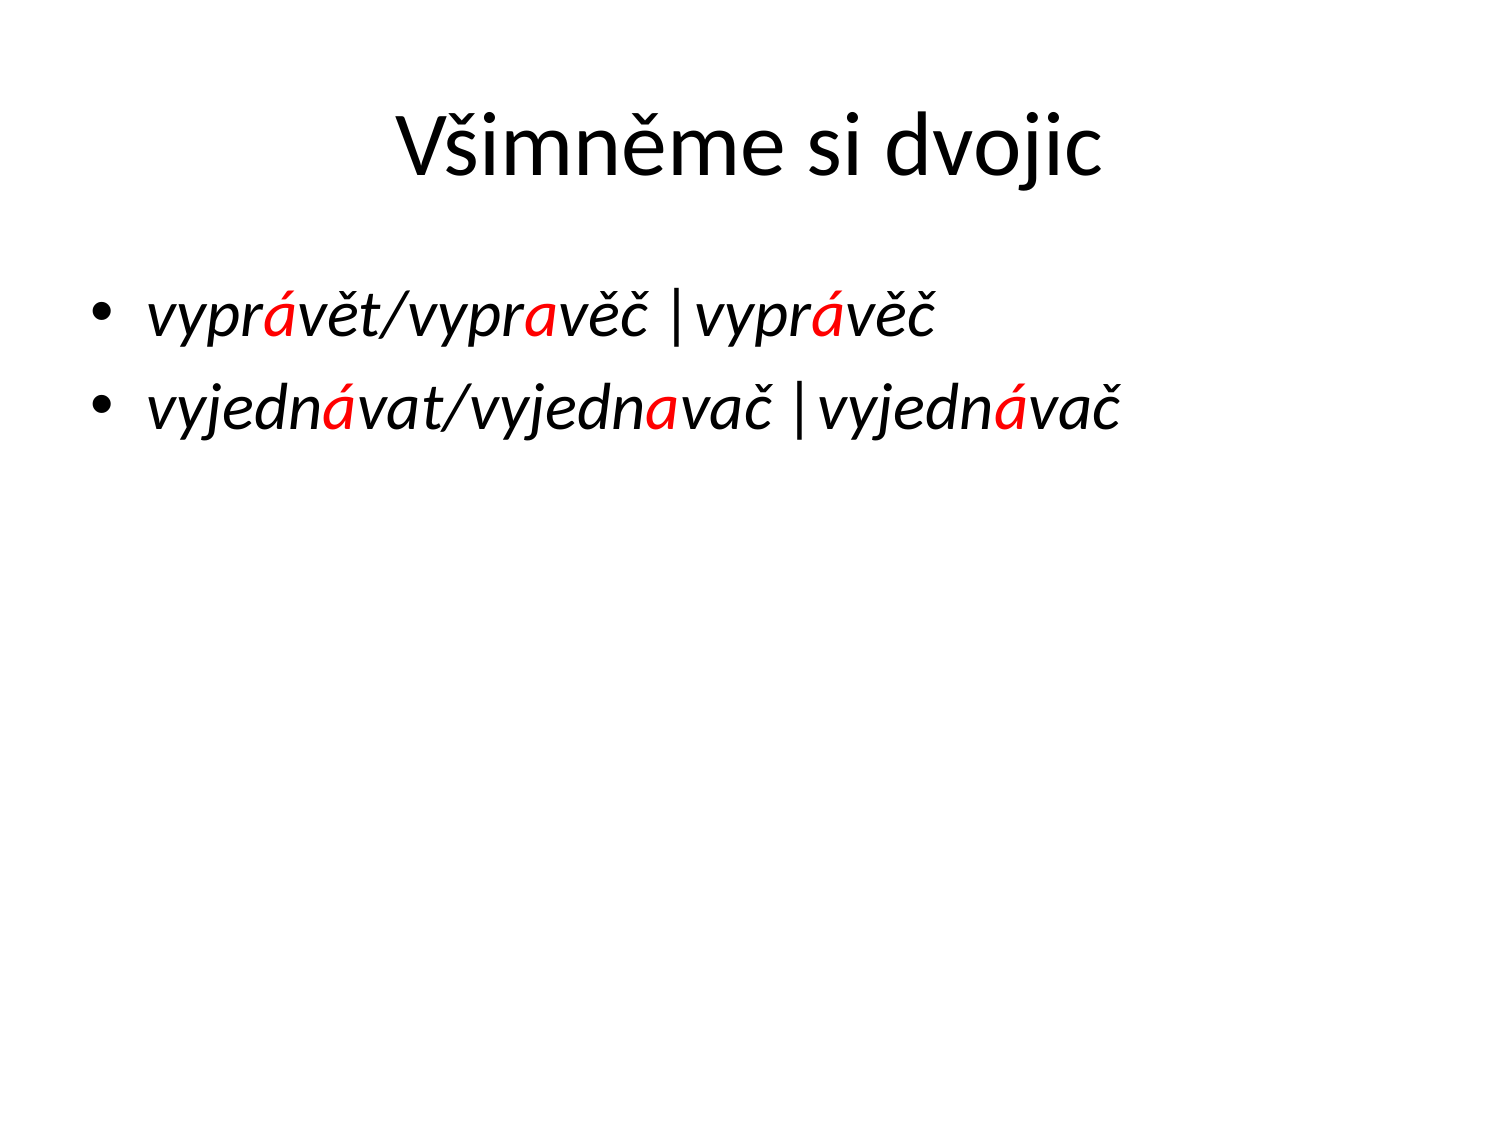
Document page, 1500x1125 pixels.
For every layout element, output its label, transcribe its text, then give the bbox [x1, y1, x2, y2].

list vyprávět/vypravěč |vyprávěč vyjednávat/vyjednavač |vyjednávač [75, 262, 1425, 1005]
title Všimněme si dvojic [75, 45, 1425, 233]
